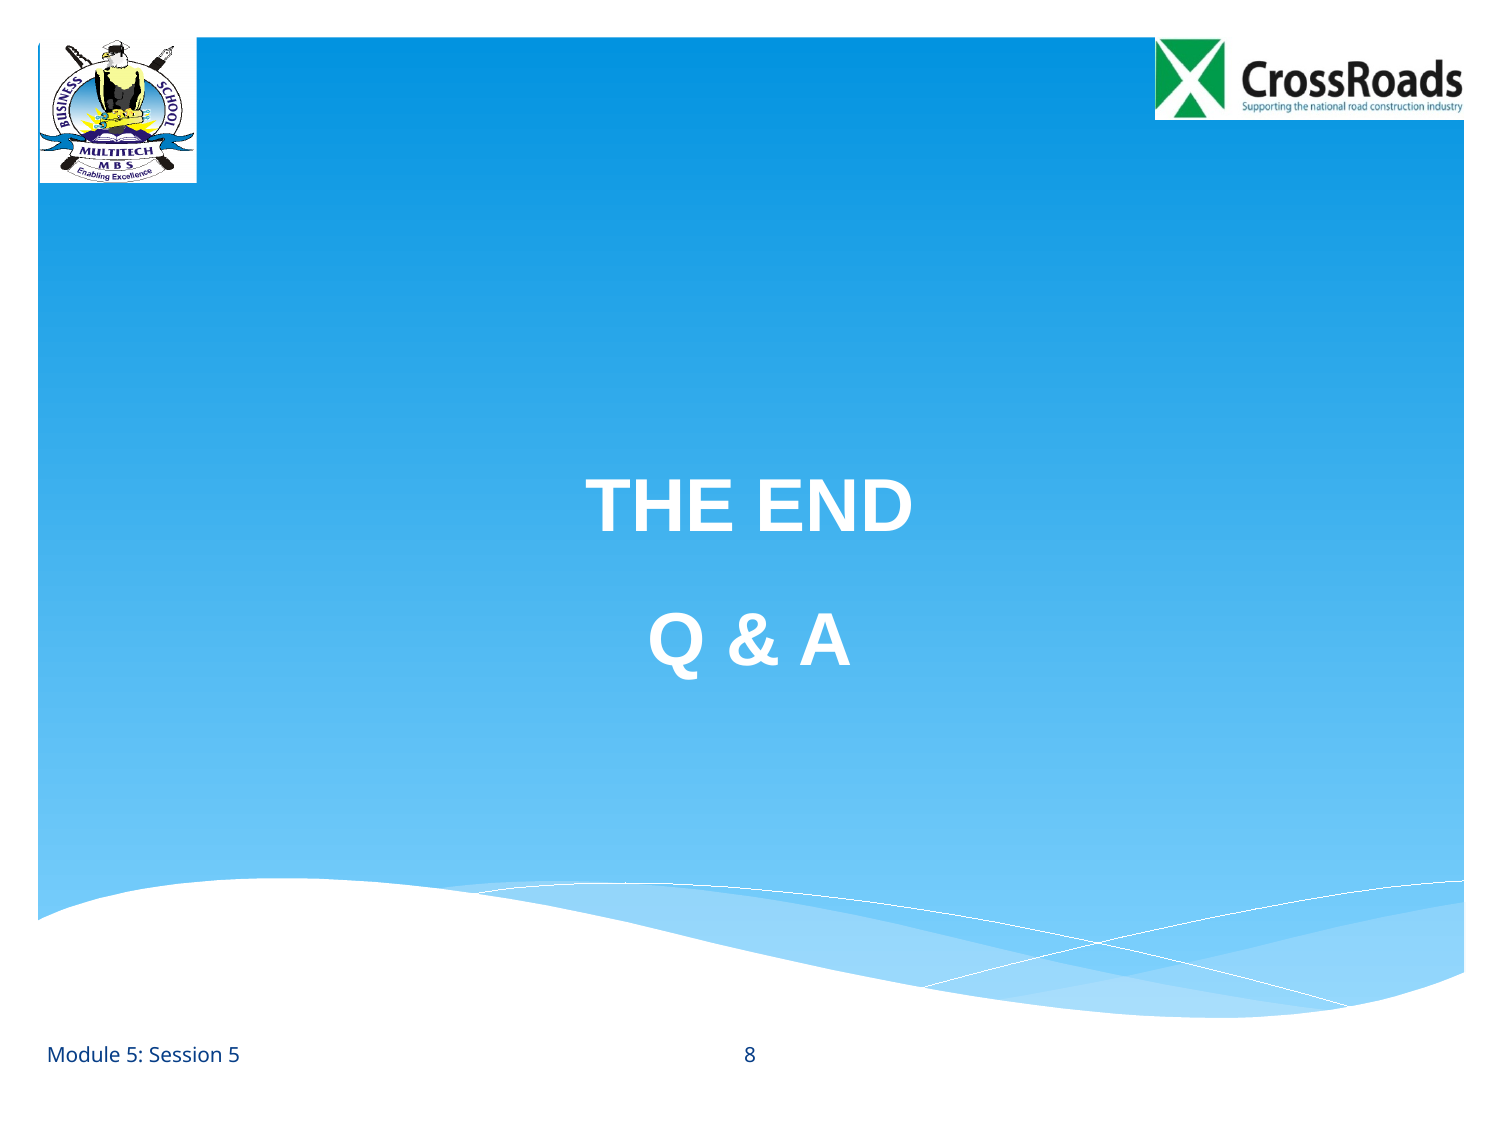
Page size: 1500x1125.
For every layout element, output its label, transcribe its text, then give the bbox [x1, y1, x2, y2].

footer Module 5: Session 5 [31, 1025, 653, 1086]
picture [1156, 37, 1464, 119]
subtitle Q & A [225, 583, 1275, 825]
title THE END [112, 262, 1388, 555]
slide_number 8 [654, 1025, 846, 1086]
